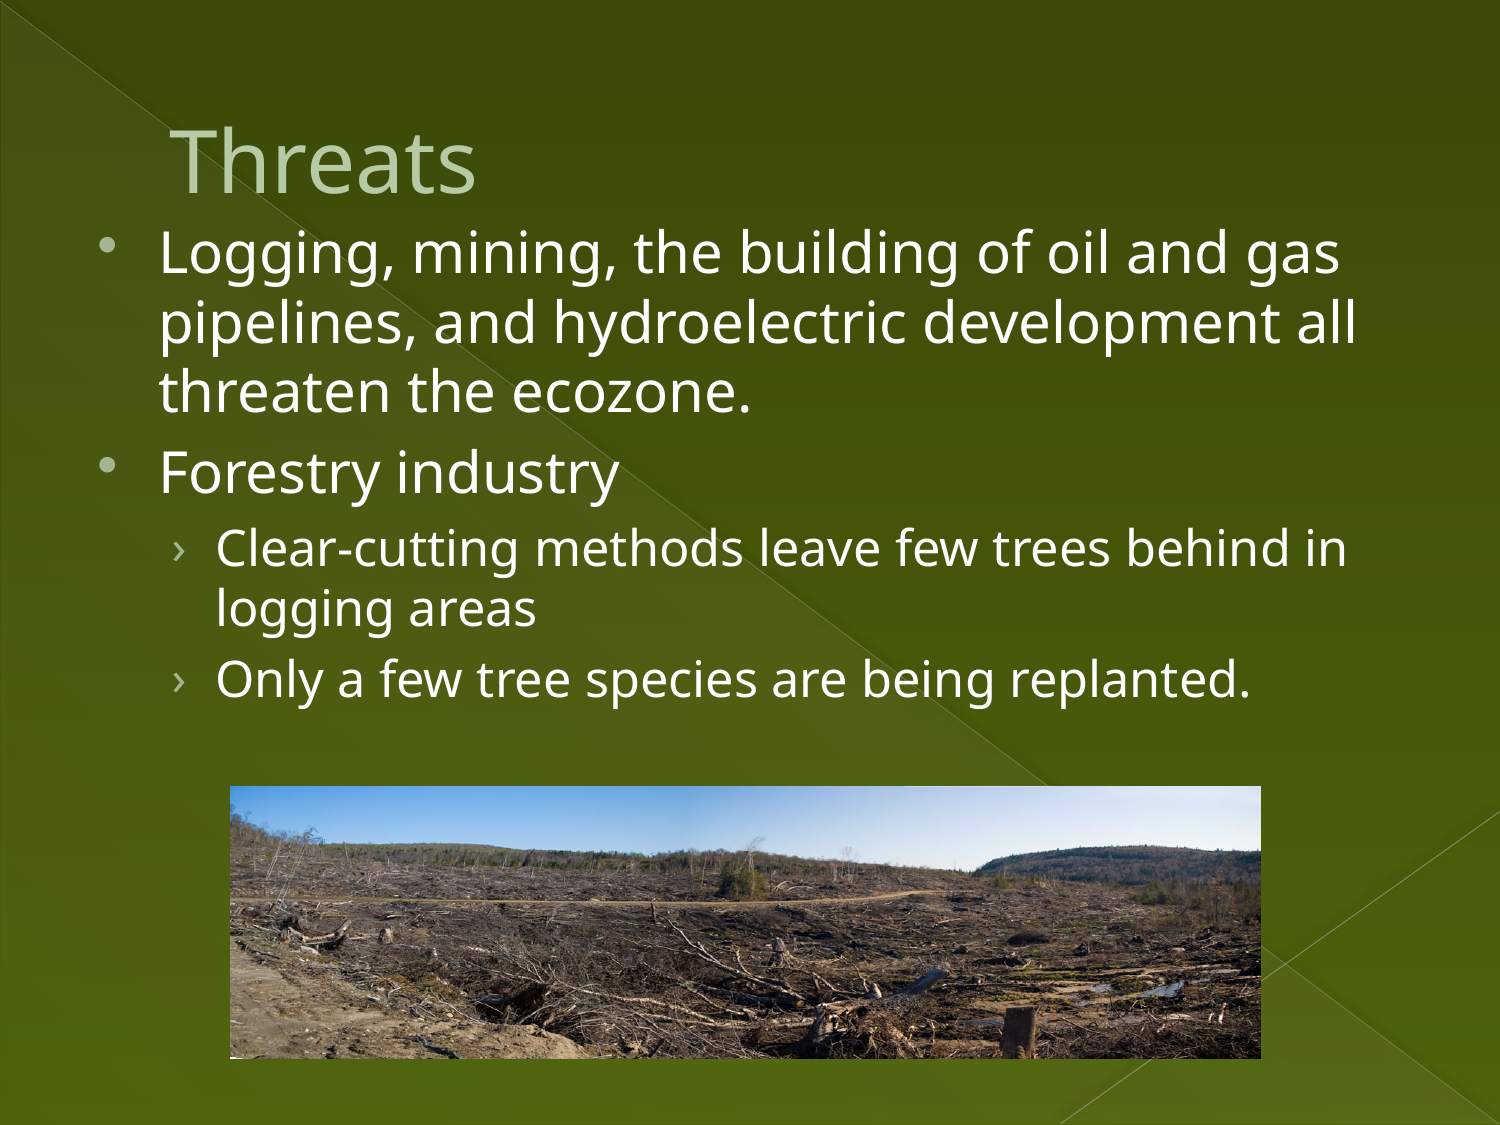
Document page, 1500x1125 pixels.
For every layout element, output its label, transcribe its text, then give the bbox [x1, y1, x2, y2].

picture [229, 786, 1261, 1059]
list Logging, mining, the building of oil and gas pipelines, and hydroelectric development all threaten the ecozone. Forestry industry Clear-cutting methods leave few trees behind in logging areas Only a few tree species are being replanted. [75, 208, 1425, 716]
title Threats [75, 43, 1425, 208]
